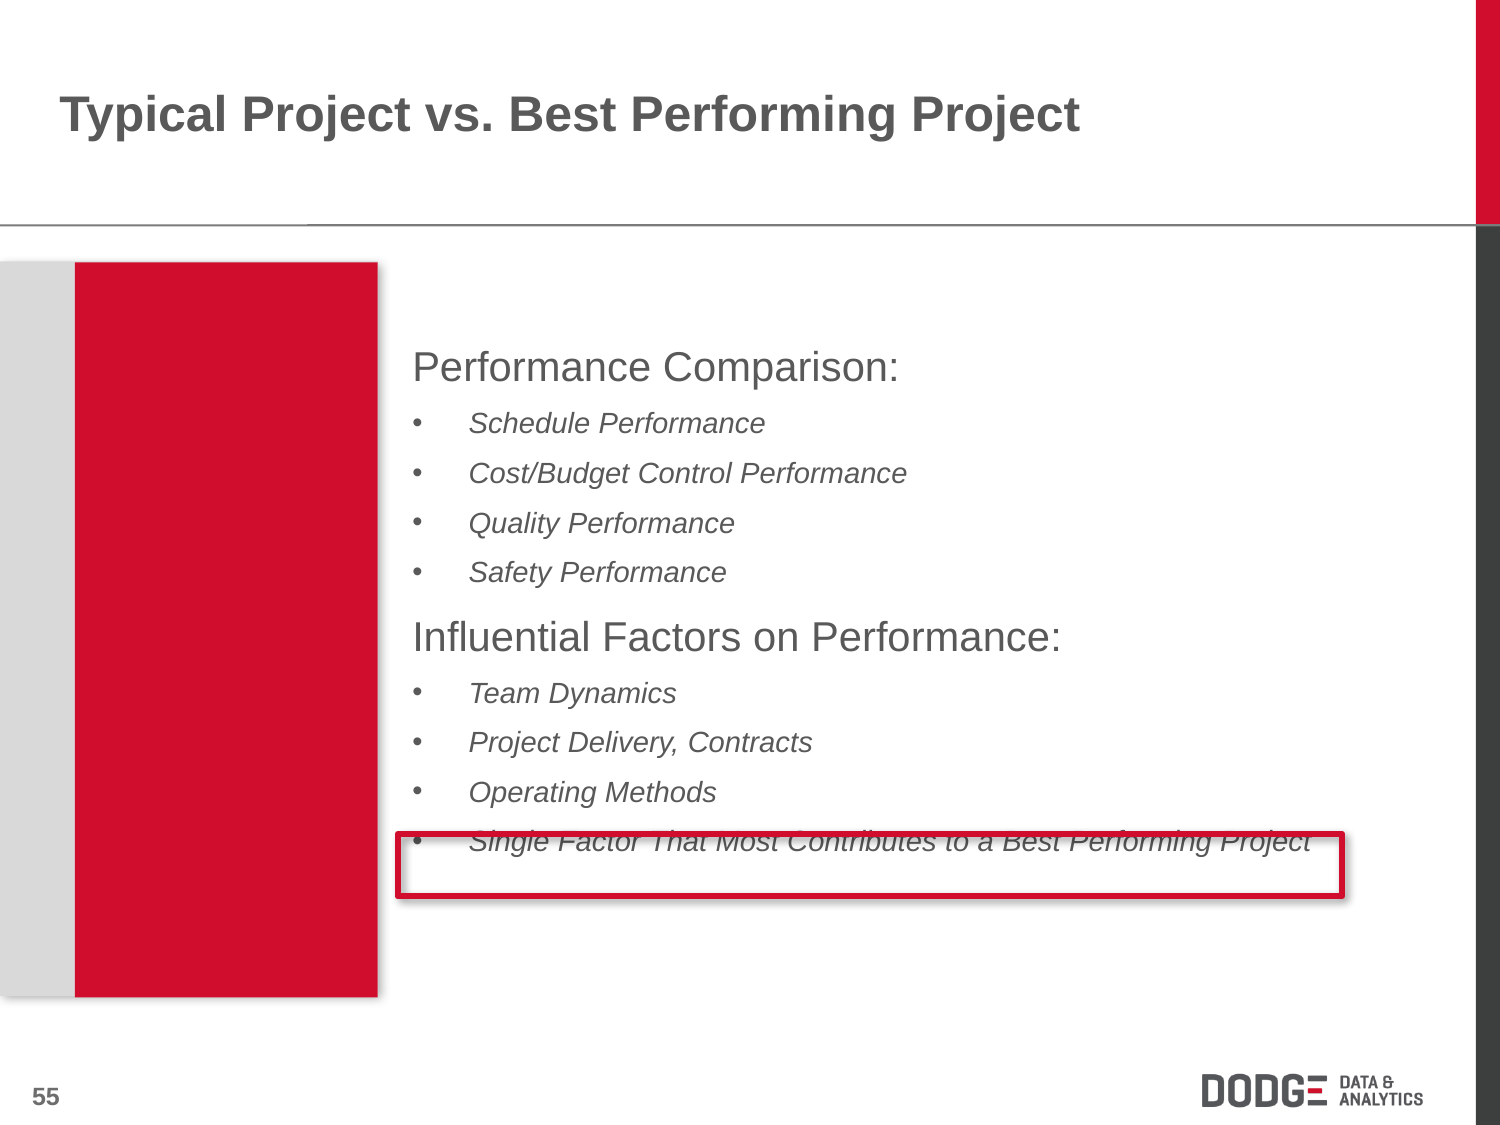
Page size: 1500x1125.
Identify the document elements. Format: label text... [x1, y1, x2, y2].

title Typical Project vs. Best Performing Project [44, 27, 1306, 209]
picture [1200, 1071, 1424, 1110]
text_box [397, 833, 1343, 897]
list Performance Comparison: Schedule Performance Cost/Budget Control Performance Quality Performance Safety Performance Influential Factors on Performance: Team Dynamics Project Delivery, Contracts Operating Methods Single Factor That Most Contributes to a Best Performing Project [397, 332, 1412, 998]
slide_number 55 [0, 1073, 75, 1107]
